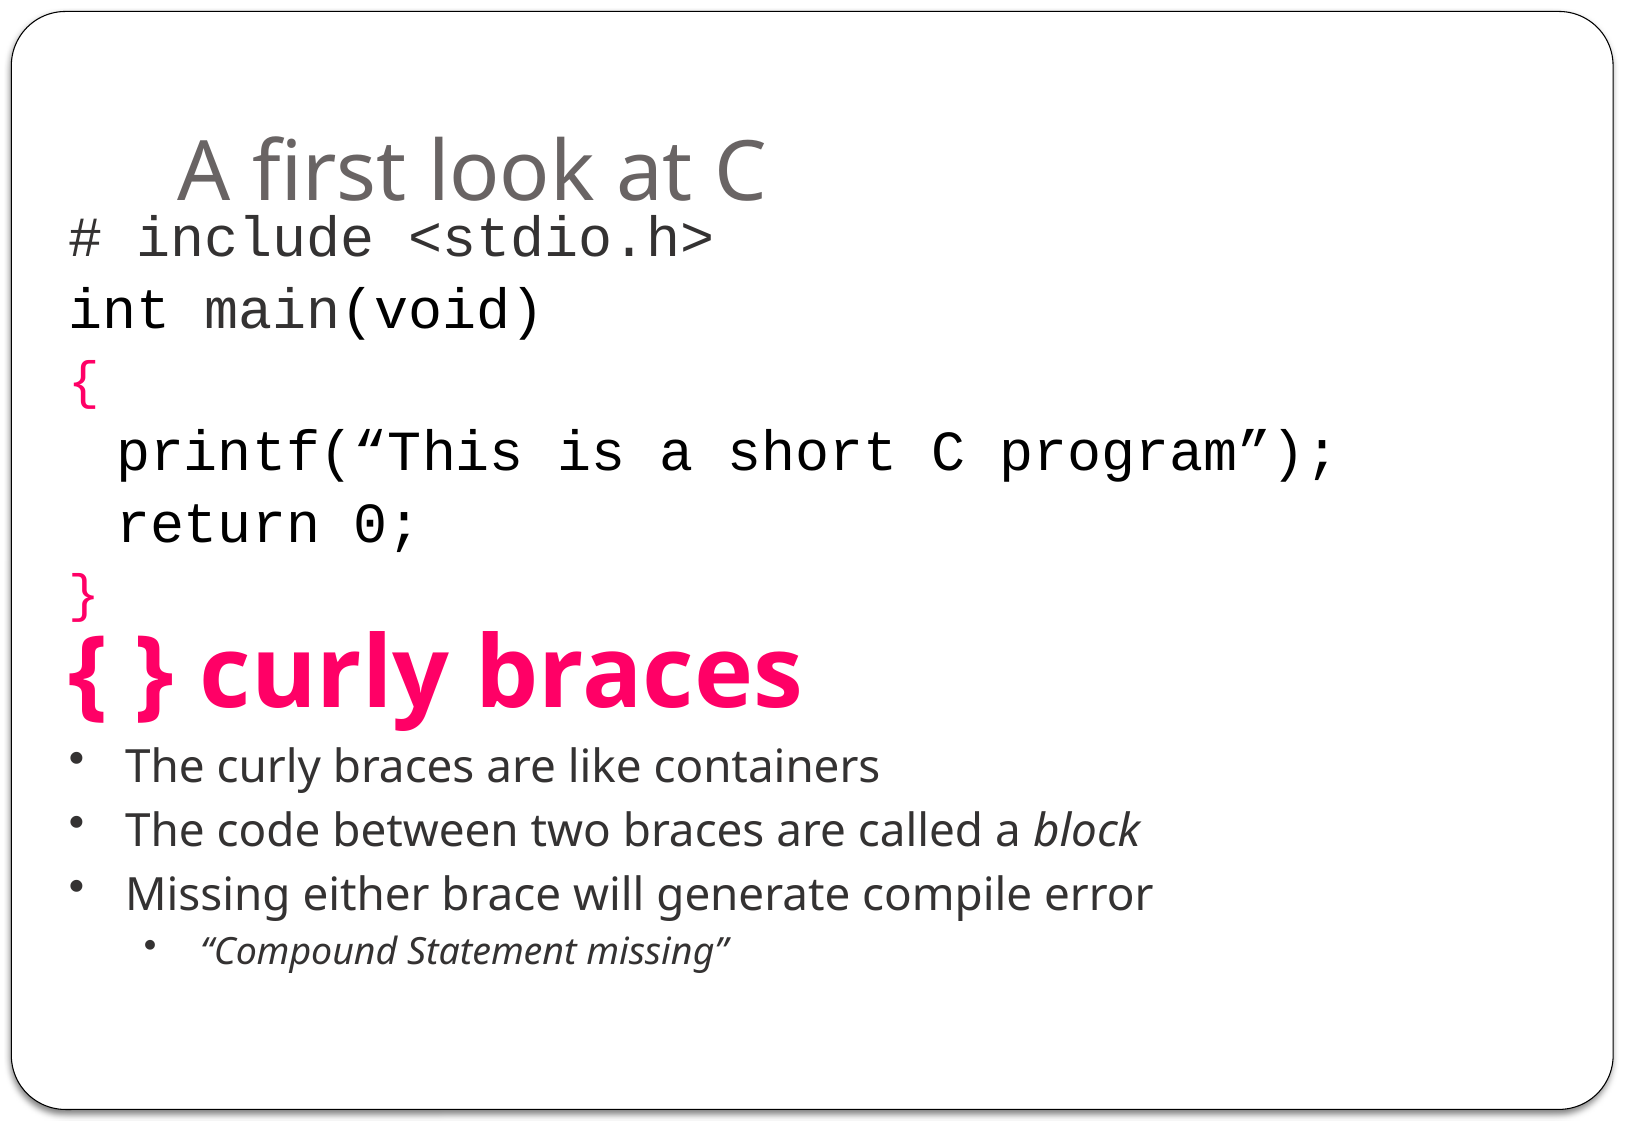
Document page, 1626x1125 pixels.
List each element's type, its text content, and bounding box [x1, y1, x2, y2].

text_box { } curly braces The curly braces are like containers The code between two braces are called a block Missing either brace will generate compile error “Compound Statement missing” [54, 599, 1571, 1038]
list # include <stdio.h> int main(void) { printf(“This is a short C program”); return 0; } [54, 200, 1571, 599]
title A first look at C [162, 45, 1544, 200]
